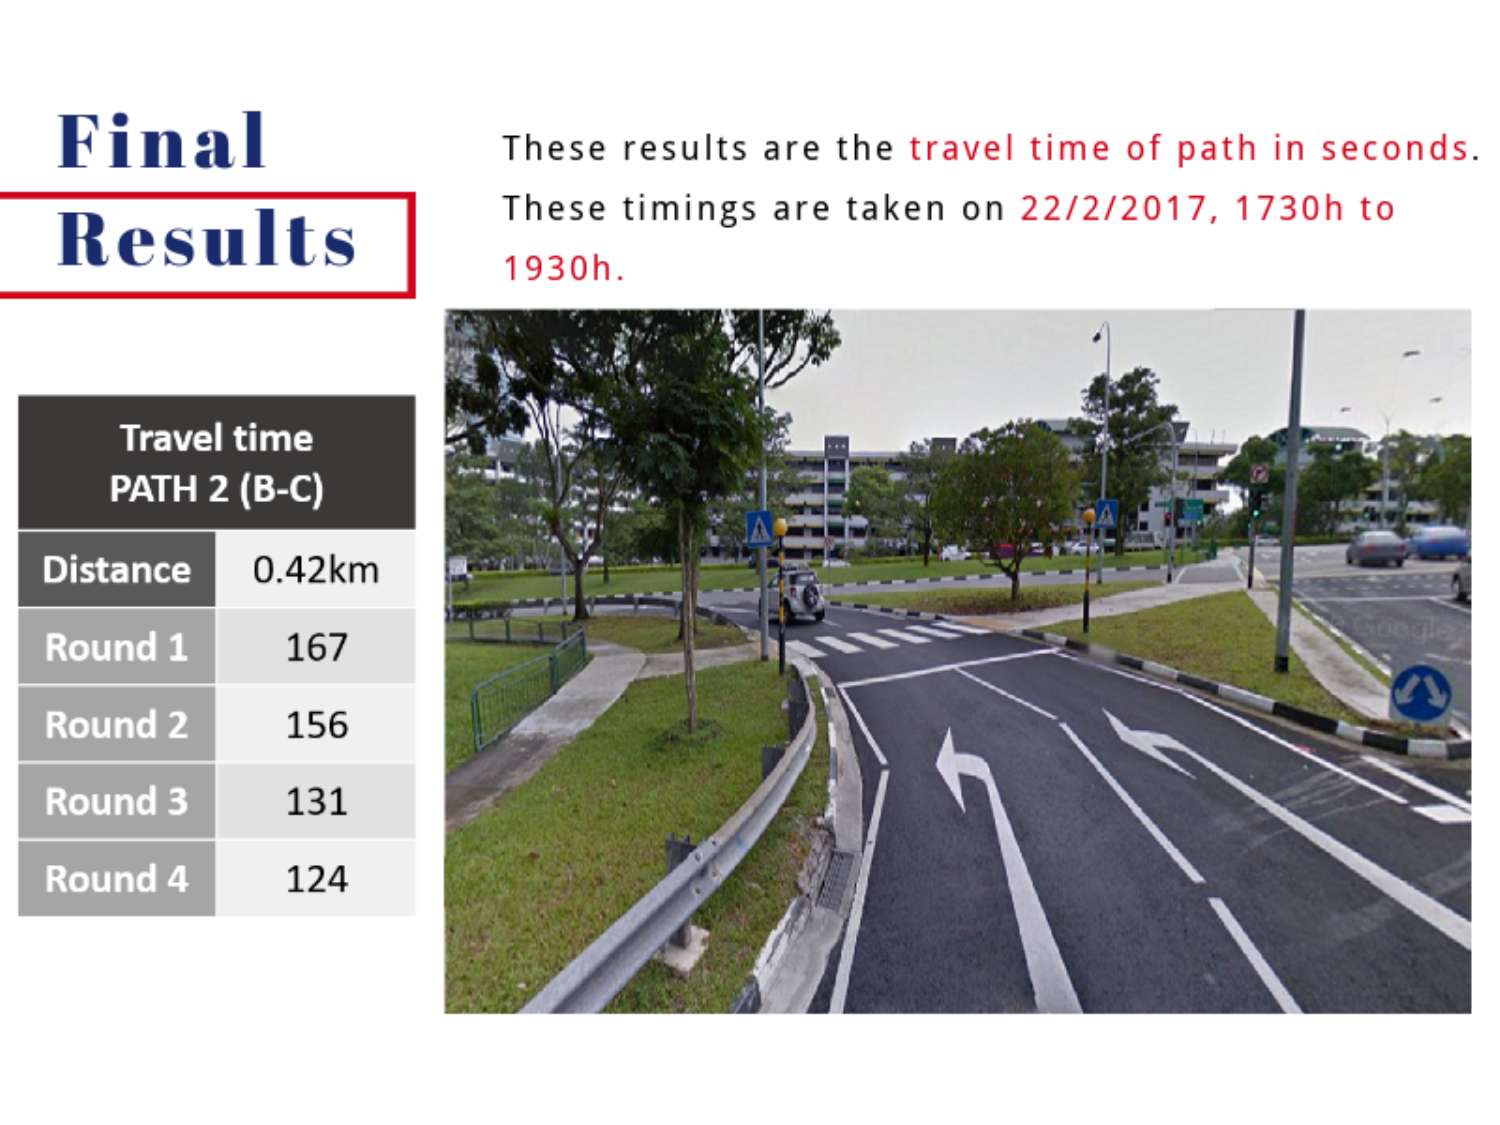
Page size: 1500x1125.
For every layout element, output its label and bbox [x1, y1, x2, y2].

list [0, 0, 1500, 1125]
